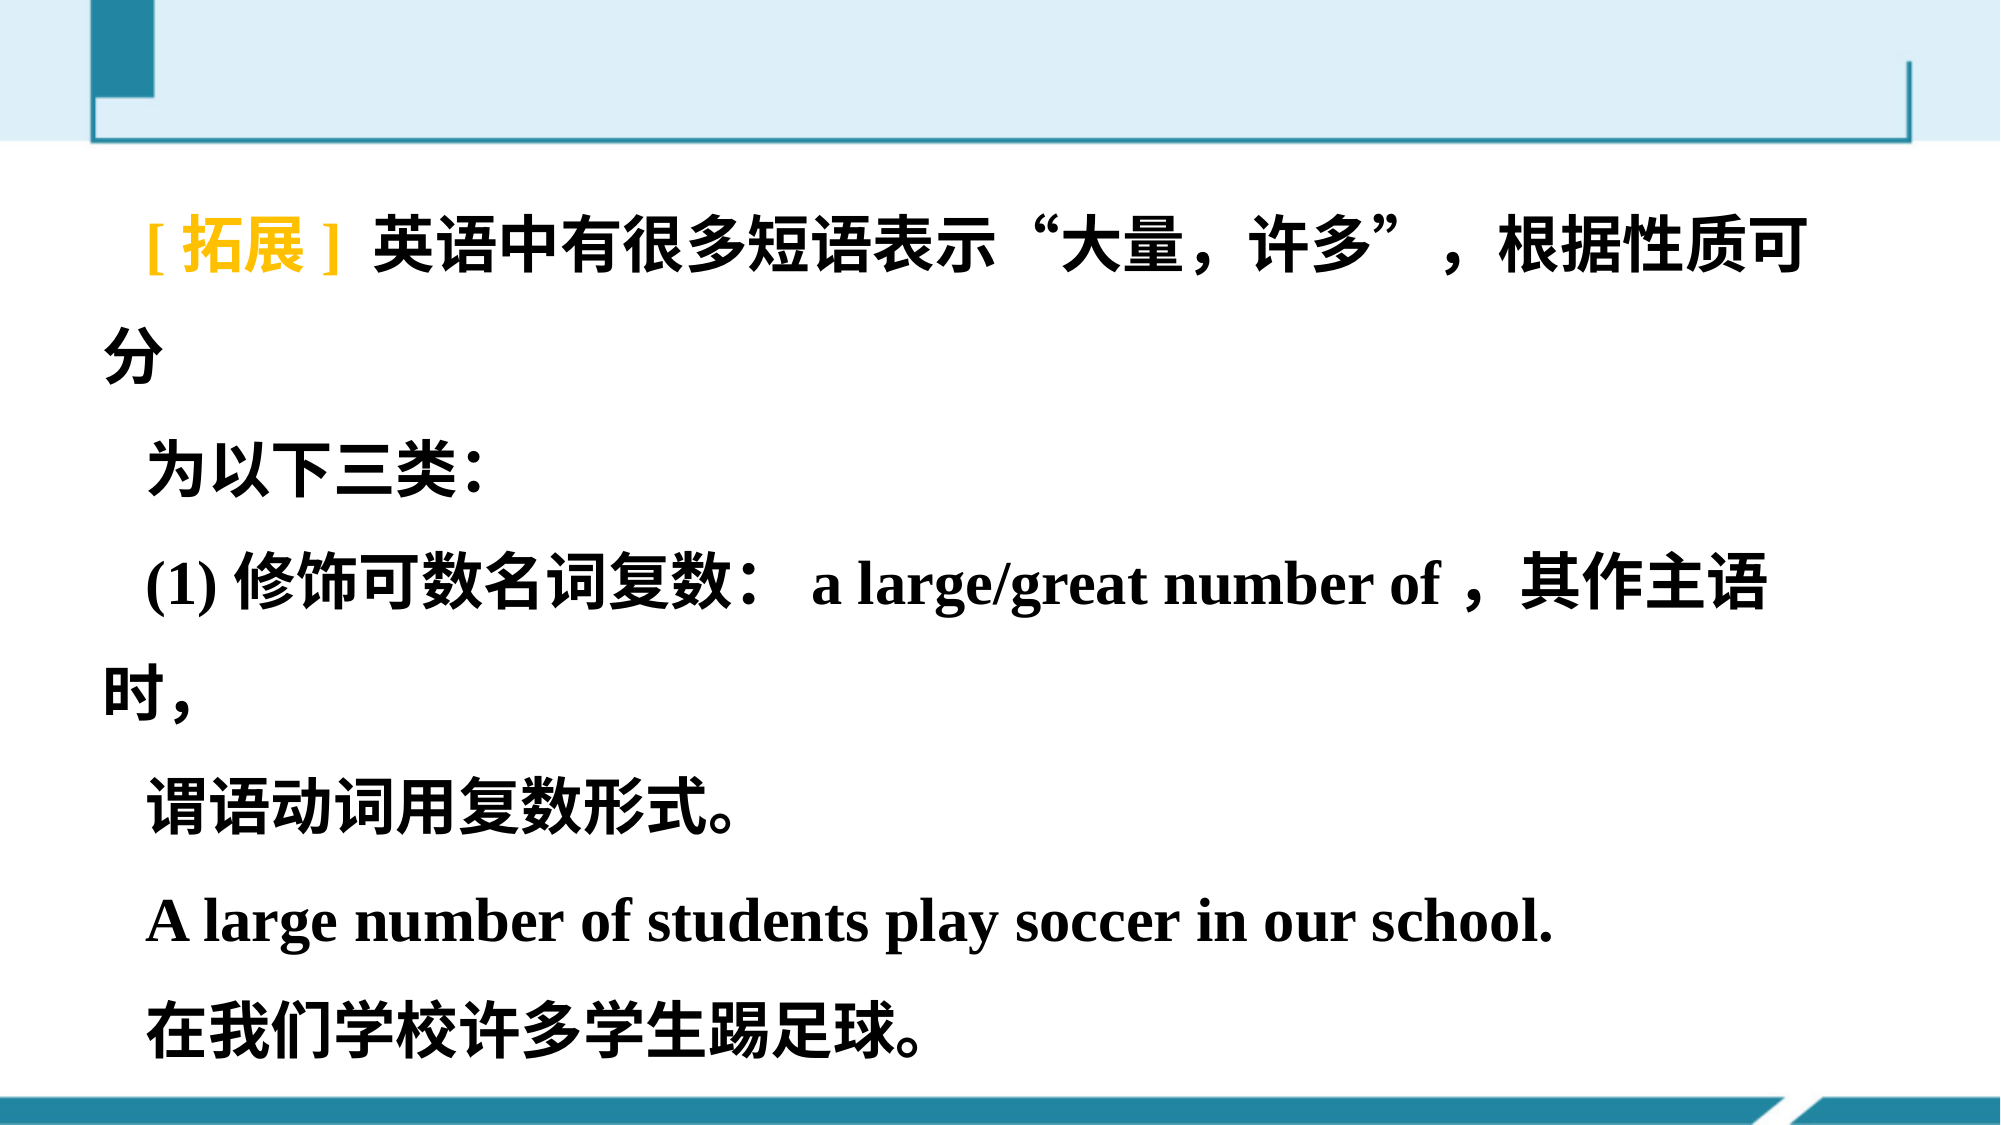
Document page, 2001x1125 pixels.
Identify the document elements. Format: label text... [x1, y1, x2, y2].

picture [0, 0, 2001, 1125]
text_box [拓展] 英语中有很多短语表示“大量，许多”，根据性质可分 为以下三类： (1)修饰可数名词复数：a large/great number of，其作主语时， 谓语动词用复数形式。 A large number of students play soccer in our school. 在我们学校许多学生踢足球。 [87, 272, 1866, 962]
